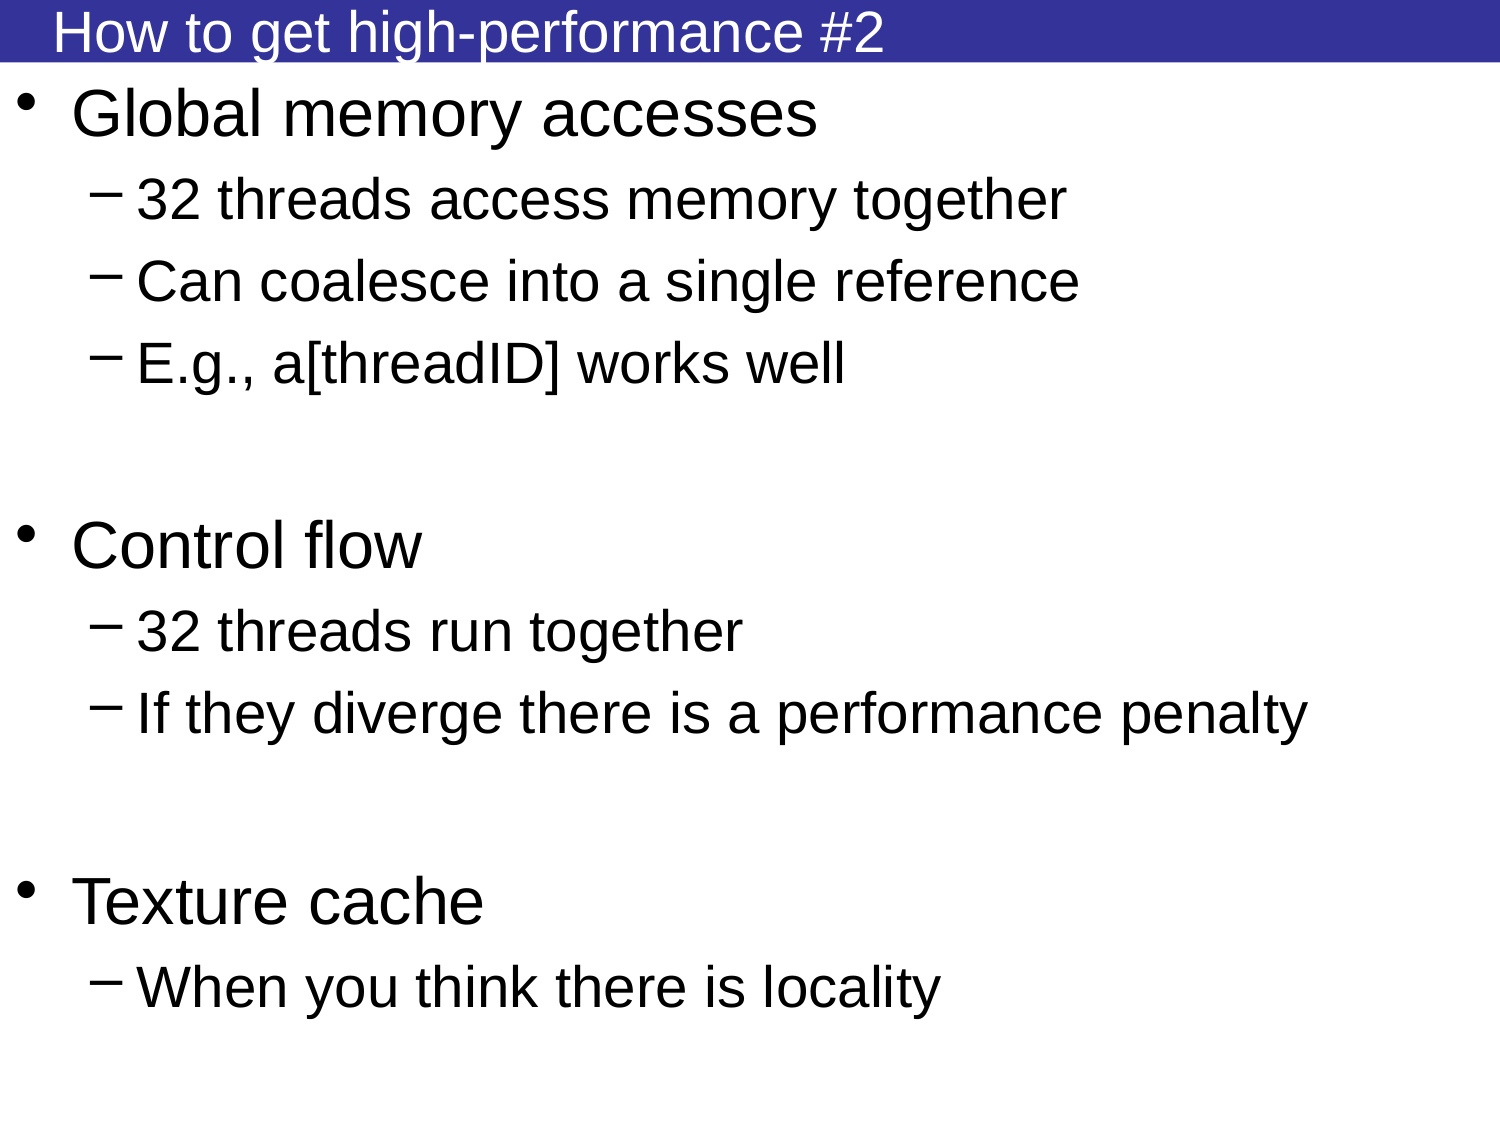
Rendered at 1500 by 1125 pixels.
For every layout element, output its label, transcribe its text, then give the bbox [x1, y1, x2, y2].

list Global memory accesses 32 threads access memory together Can coalesce into a single reference E.g., a[threadID] works well Control flow 32 threads run together If they diverge there is a performance penalty Texture cache When you think there is locality [0, 62, 1500, 1125]
title How to get high-performance #2 [37, 7, 1426, 51]
